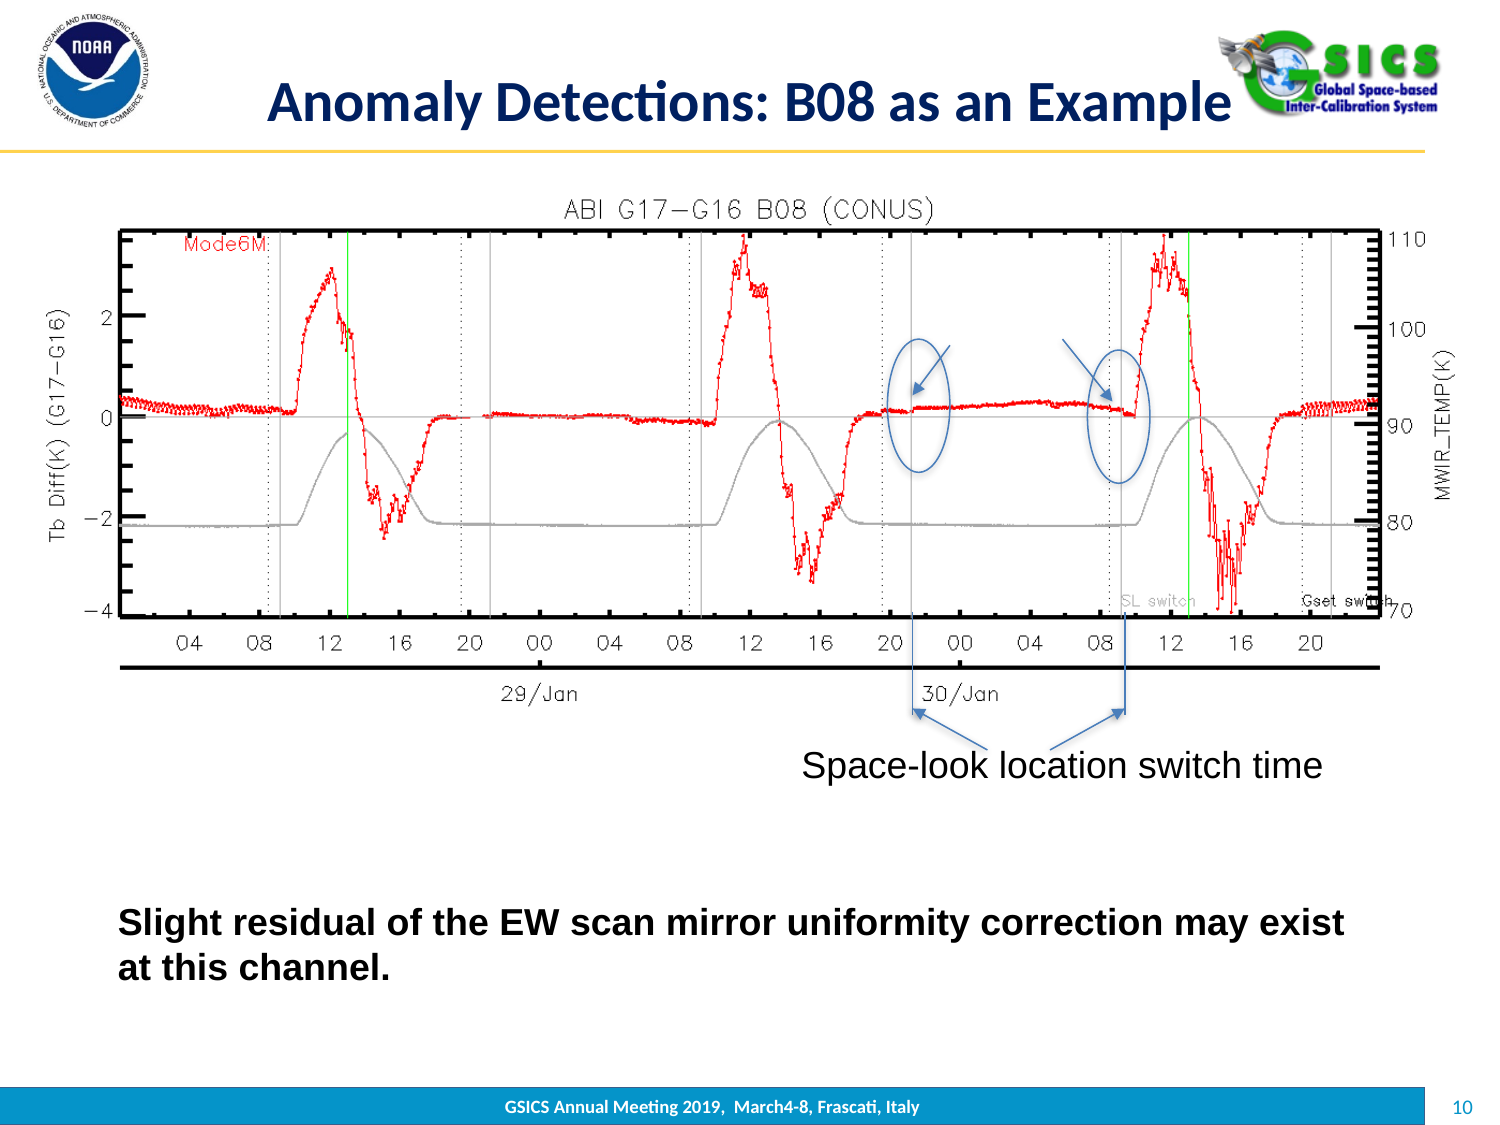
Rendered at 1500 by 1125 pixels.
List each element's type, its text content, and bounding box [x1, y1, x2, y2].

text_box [1049, 708, 1126, 751]
text_box Slight residual of the EW scan mirror uniformity correction may exist at this channel. [103, 890, 1363, 996]
text_box Space-look location switch time [786, 733, 1339, 794]
title Anomaly Detections: B08 as an Example [103, 36, 1397, 160]
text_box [912, 708, 988, 751]
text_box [1062, 338, 1113, 402]
picture [37, 12, 150, 128]
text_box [912, 345, 951, 396]
picture [1212, 24, 1444, 119]
picture [0, 178, 1500, 715]
